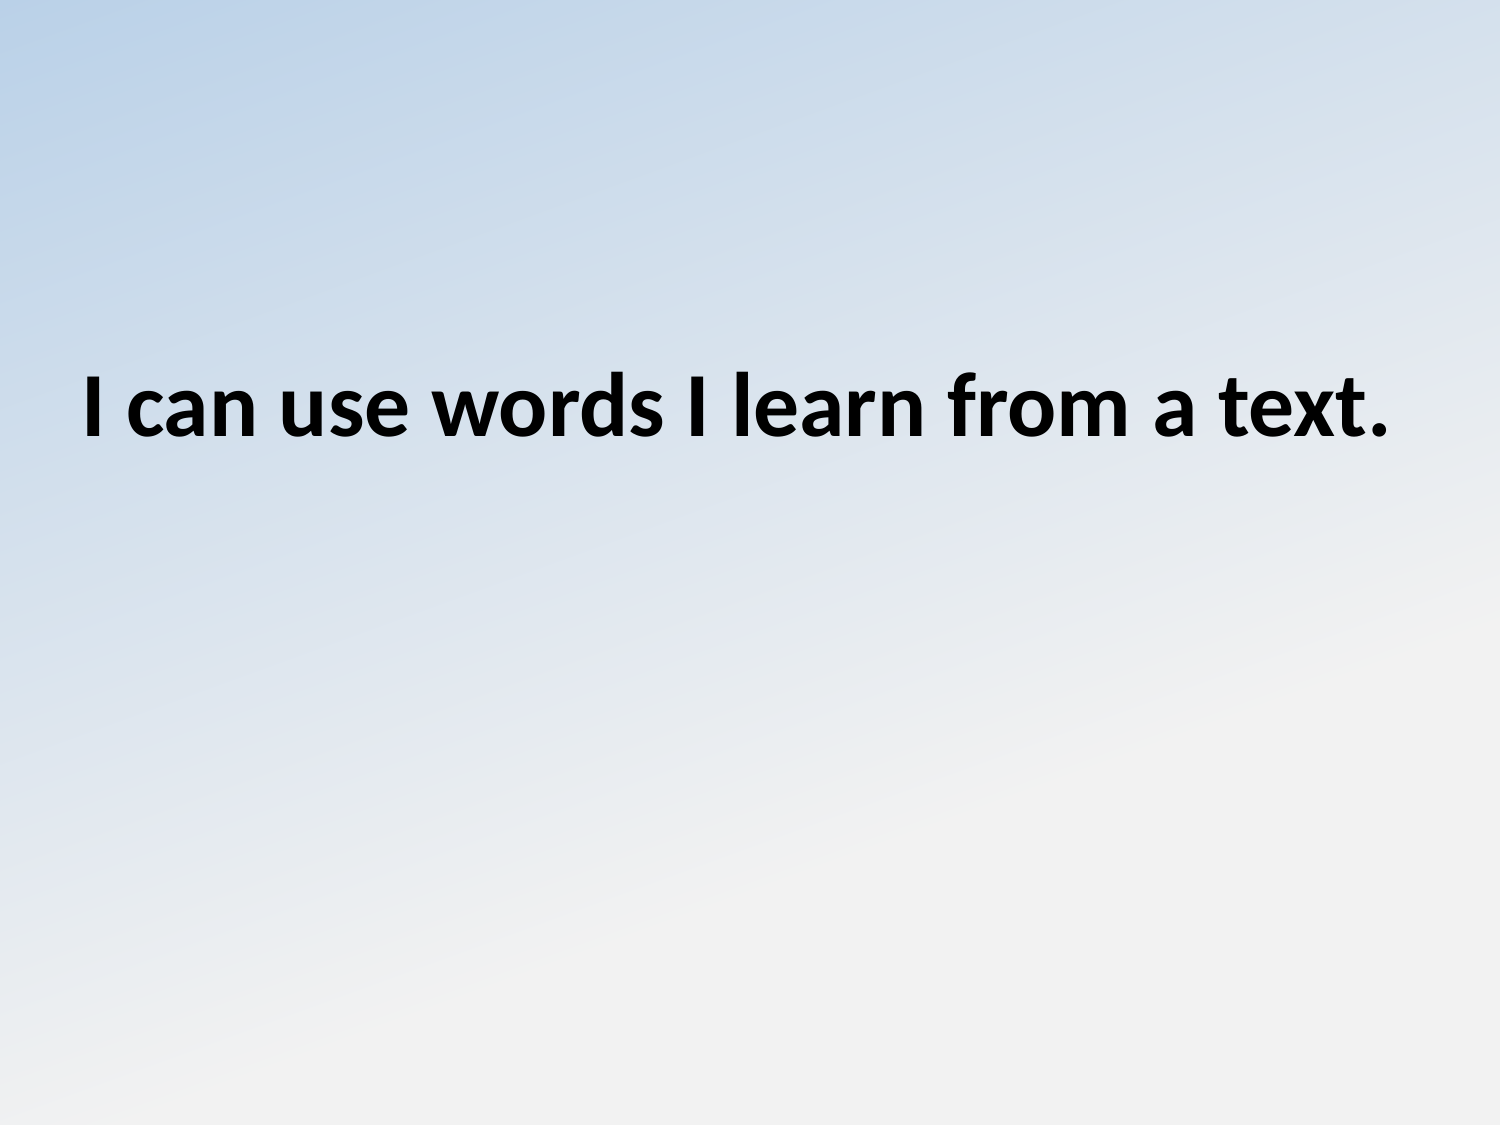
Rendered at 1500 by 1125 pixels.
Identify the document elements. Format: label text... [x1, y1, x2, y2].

text_box I can use words I learn from a text. [62, 337, 1413, 463]
